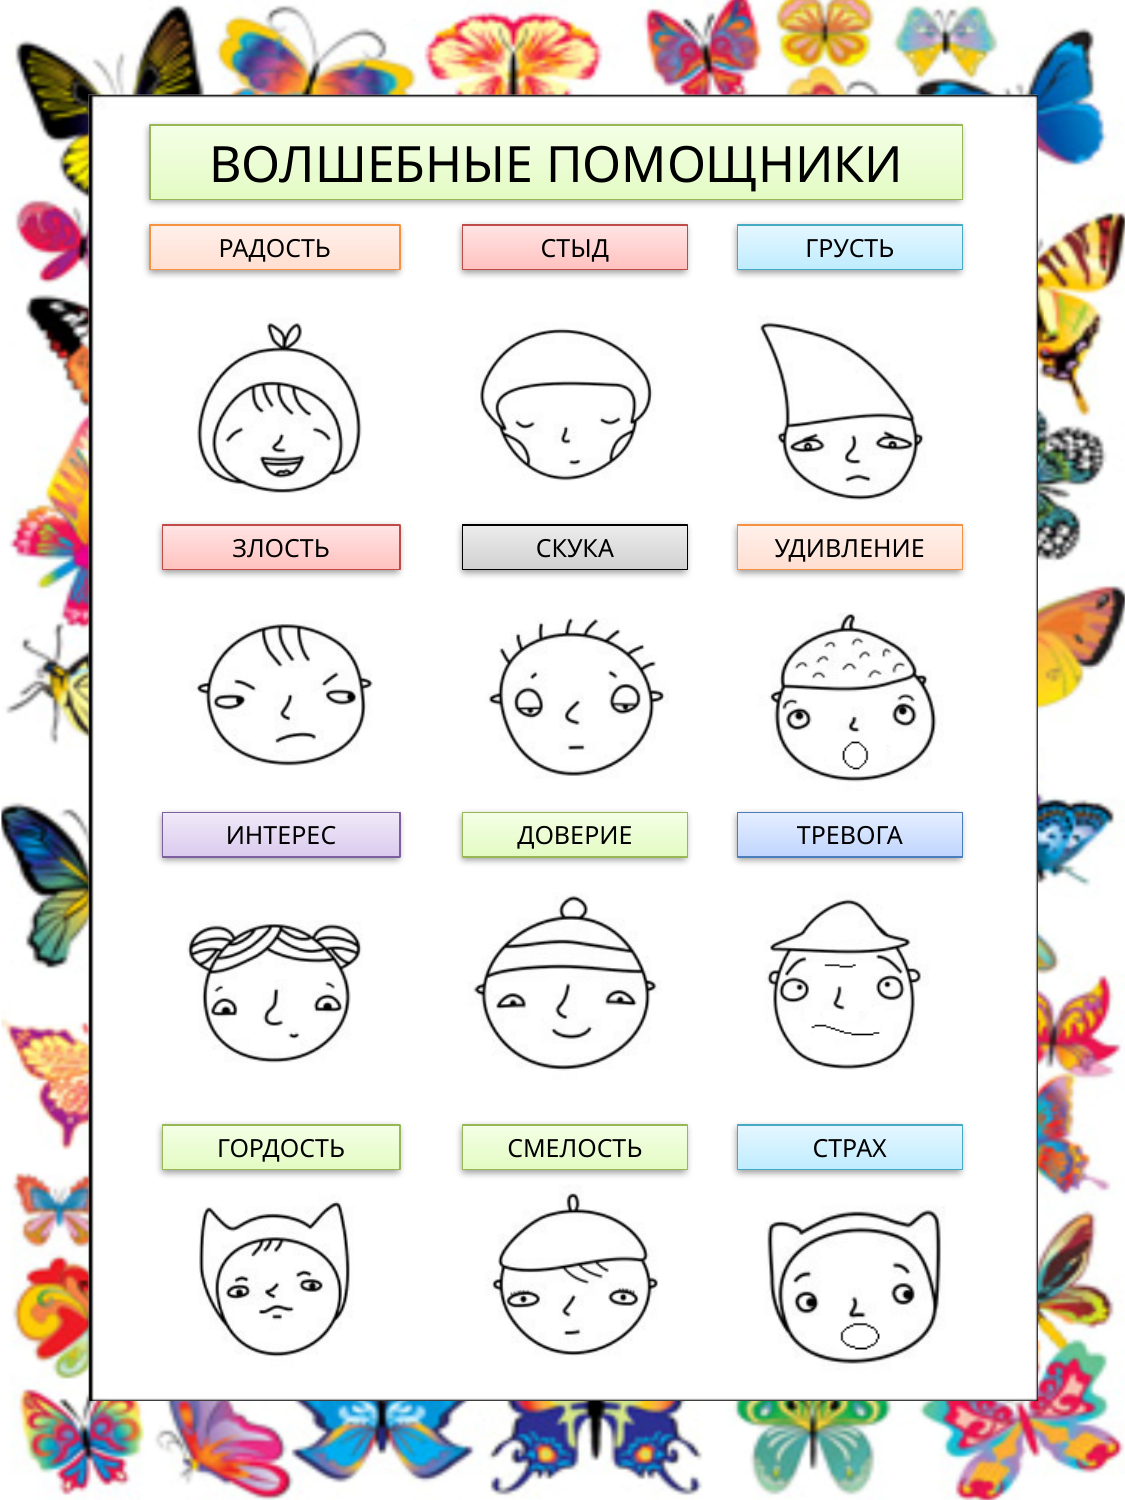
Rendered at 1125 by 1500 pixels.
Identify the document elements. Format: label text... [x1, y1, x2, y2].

text_box ВОЛШЕБНЫЕ ПОМОЩНИКИ [149, 124, 963, 183]
picture [0, 0, 1125, 1498]
